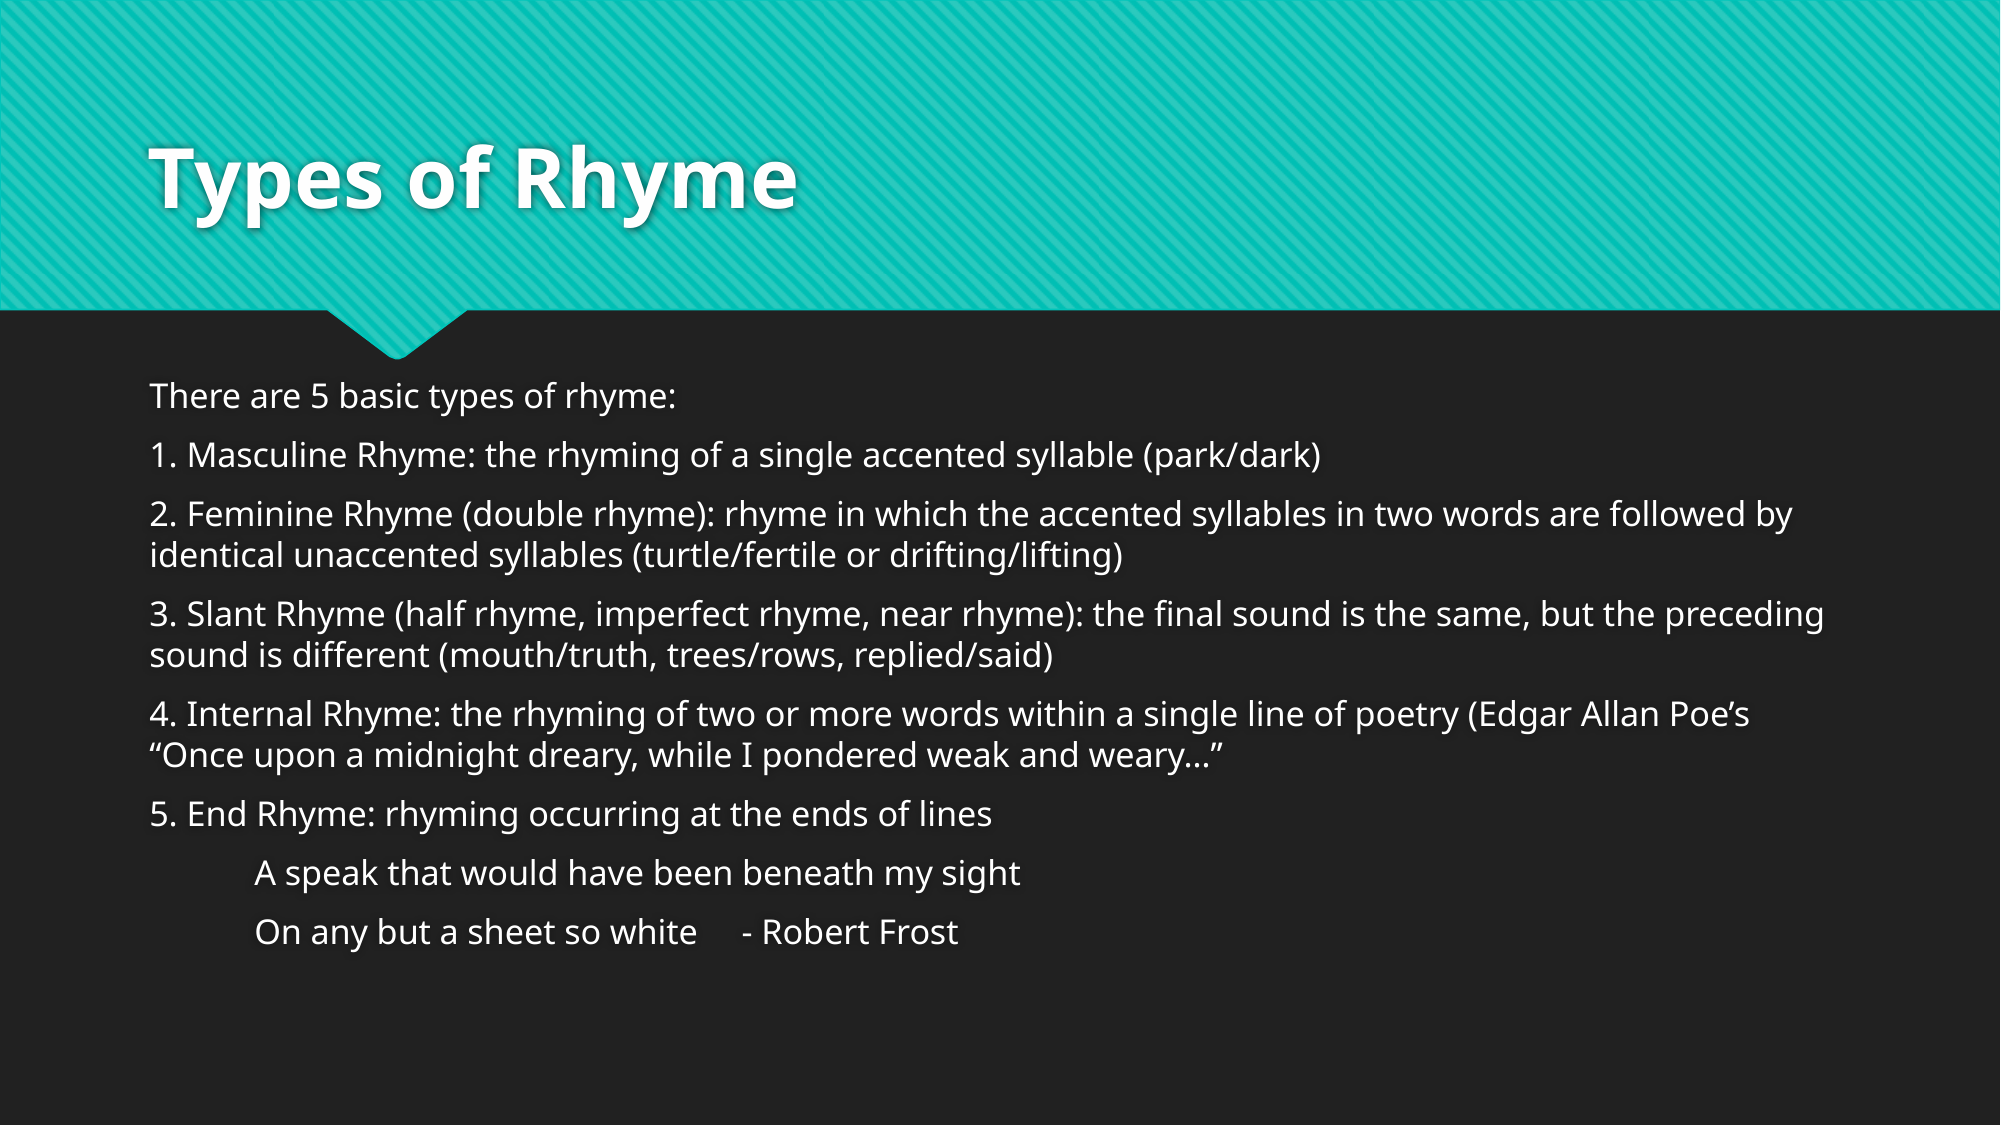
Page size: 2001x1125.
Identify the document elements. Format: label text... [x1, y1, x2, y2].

list There are 5 basic types of rhyme: 1. Masculine Rhyme: the rhyming of a single accented syllable (park/dark) 2. Feminine Rhyme (double rhyme): rhyme in which the accented syllables in two words are followed by identical unaccented syllables (turtle/fertile or drifting/lifting) 3. Slant Rhyme (half rhyme, imperfect rhyme, near rhyme): the final sound is the same, but the preceding sound is different (mouth/truth, trees/rows, replied/said) 4. Internal Rhyme: the rhyming of two or more words within a single line of poetry (Edgar Allan Poe’s “Once upon a midnight dreary, while I pondered weak and weary…” 5. End Rhyme: rhyming occurring at the ends of lines A speak that would have been beneath my sight On any but a sheet so white - Robert Frost [134, 364, 1866, 962]
title Types of Rhyme [132, 73, 1868, 233]
